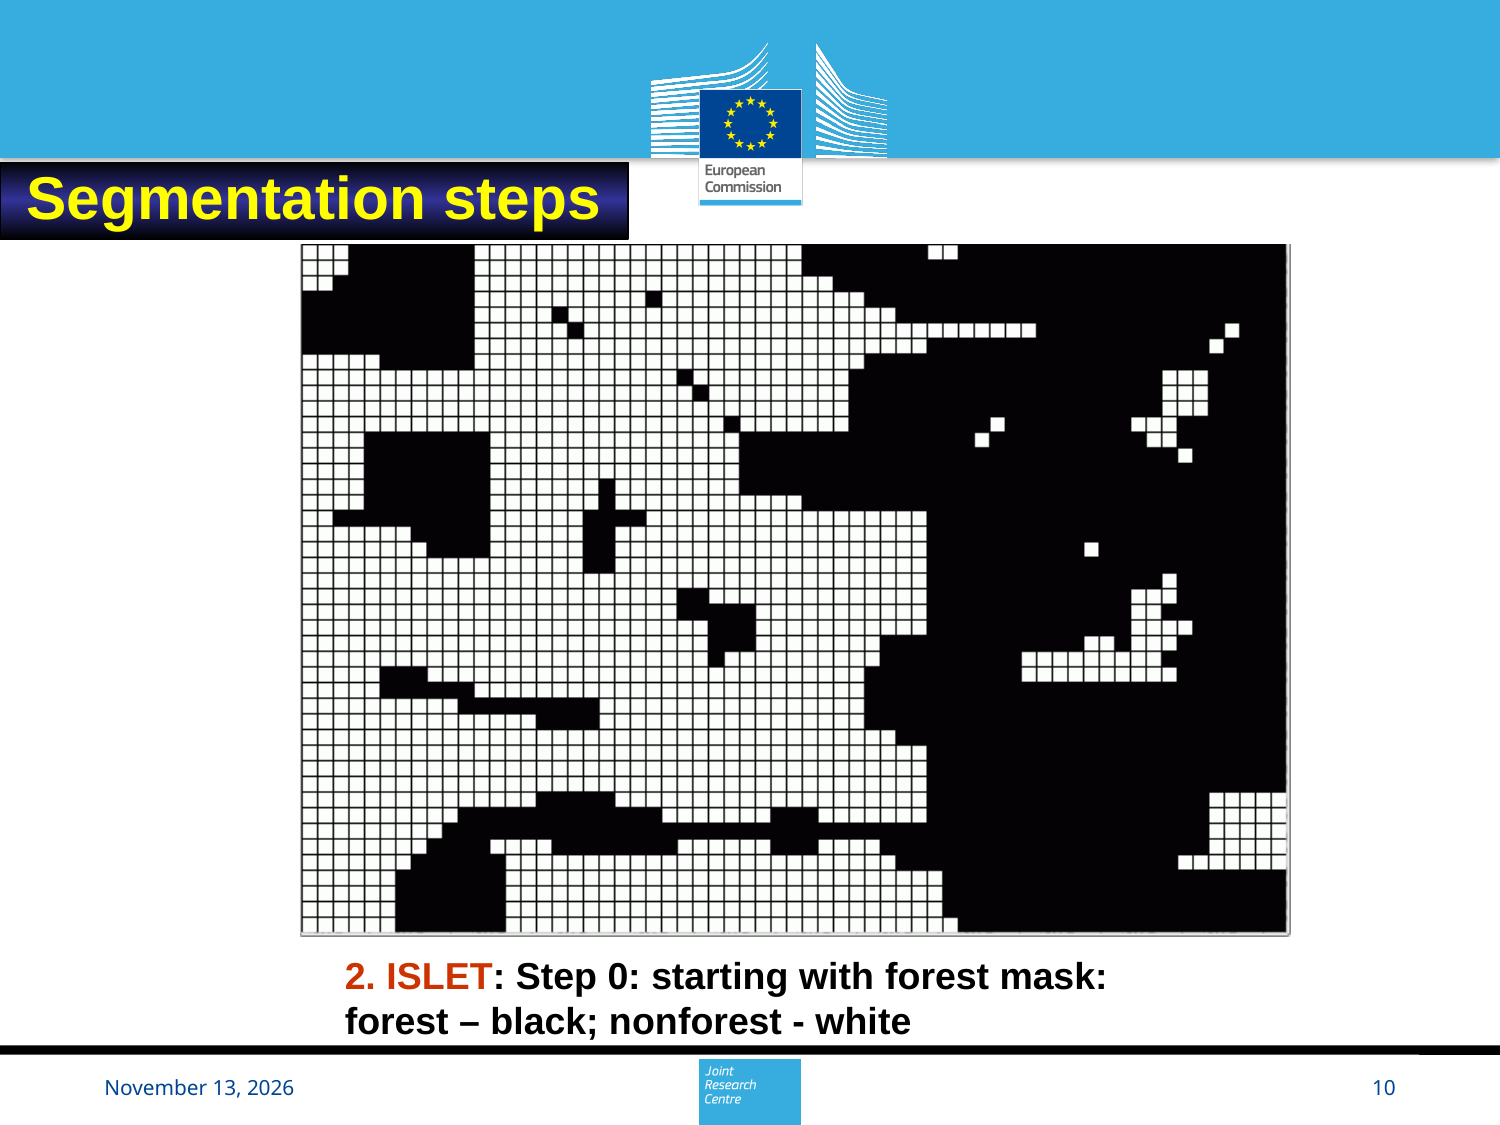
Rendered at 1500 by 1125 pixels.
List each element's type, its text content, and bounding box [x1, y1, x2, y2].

picture [699, 1059, 801, 1125]
text_box Segmentation steps [0, 162, 628, 239]
picture [299, 243, 1291, 937]
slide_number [104, 1074, 455, 1100]
text_box 2. ISLET: Step 0: starting with forest mask: forest – black; nonforest - white [331, 946, 1132, 1050]
picture [651, 42, 887, 207]
slide_number 10 [1045, 1074, 1396, 1100]
